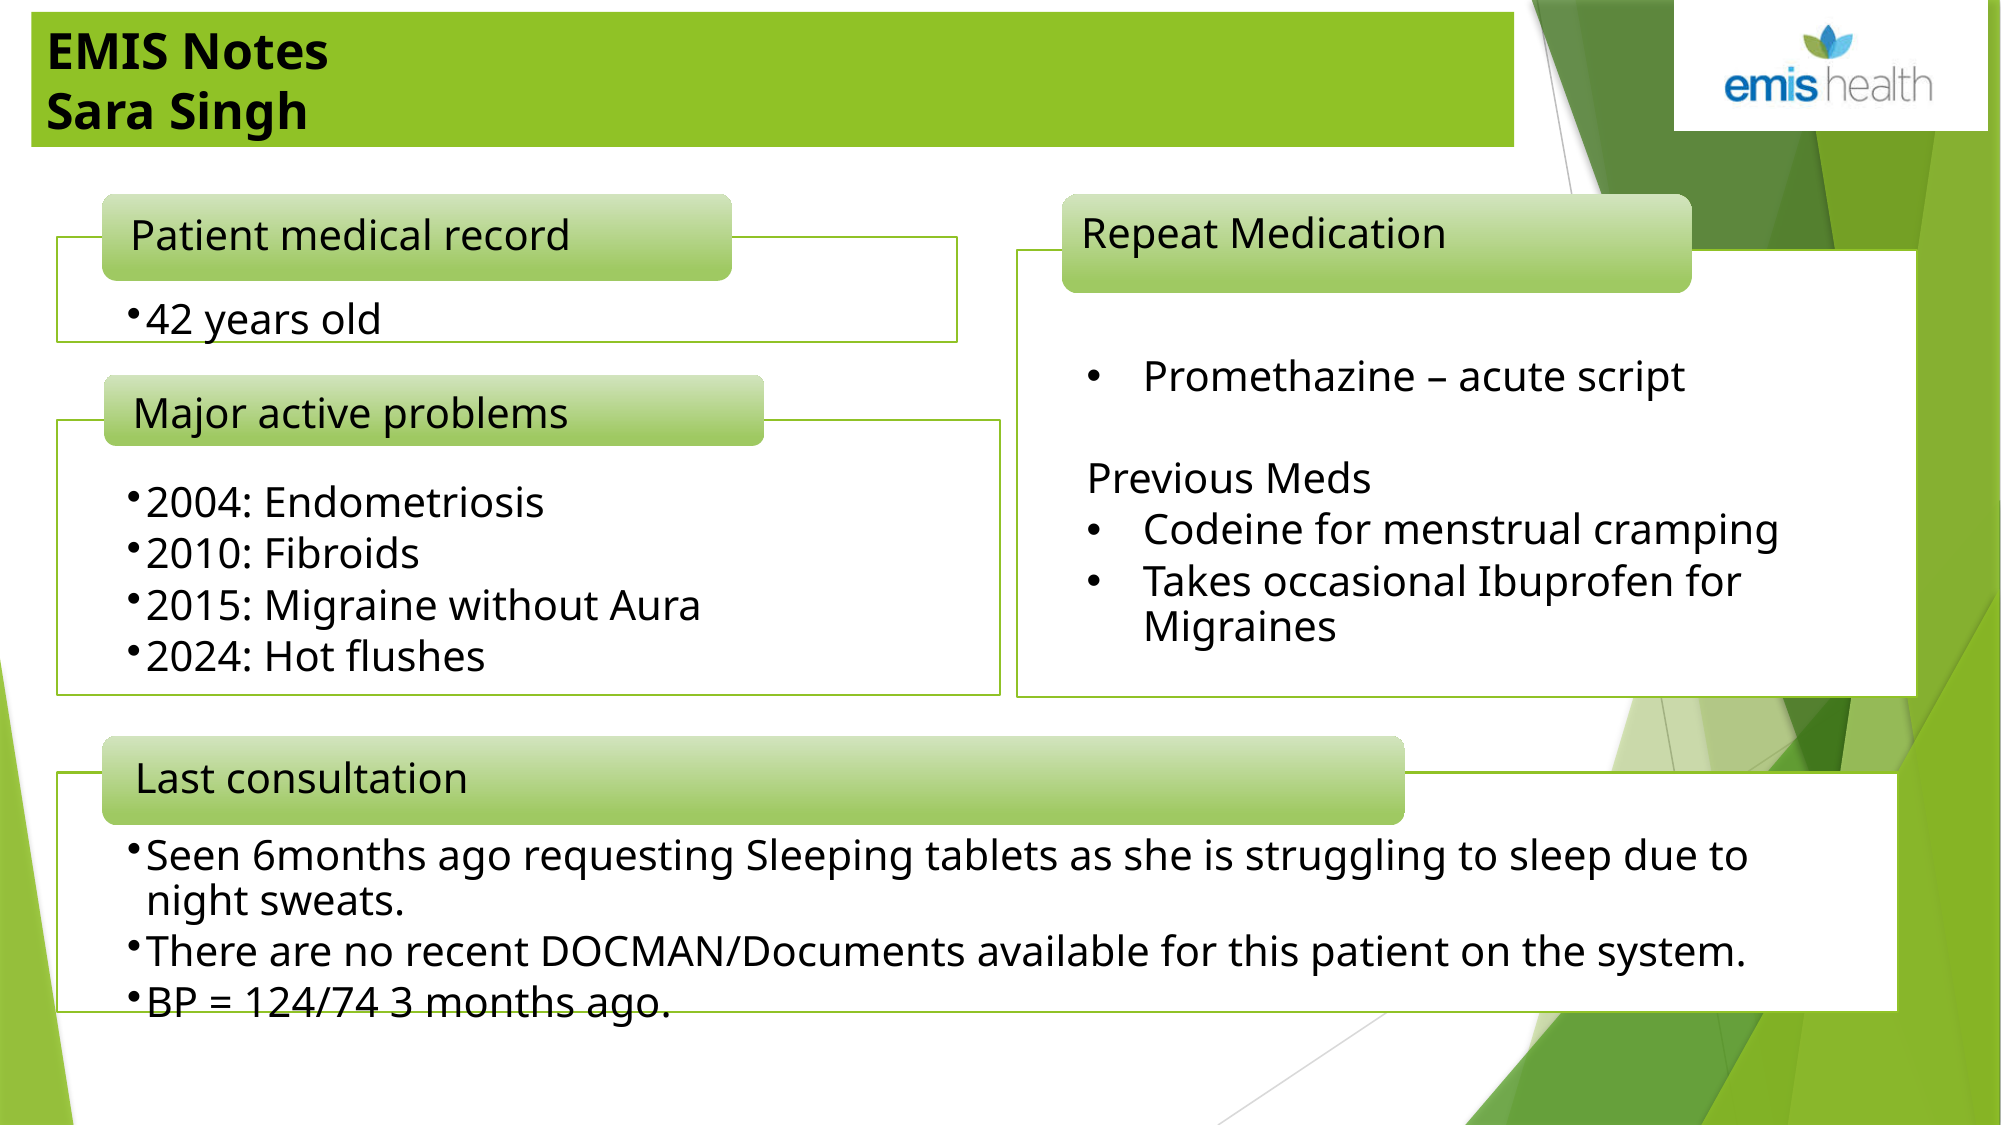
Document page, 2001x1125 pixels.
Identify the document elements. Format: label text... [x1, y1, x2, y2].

text_box EMIS Notes Sara Singh [31, 11, 1515, 147]
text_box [56, 193, 958, 343]
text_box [1016, 193, 1918, 849]
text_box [101, 735, 1406, 826]
picture [1674, 0, 1988, 131]
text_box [56, 771, 1899, 1095]
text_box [56, 374, 1001, 696]
